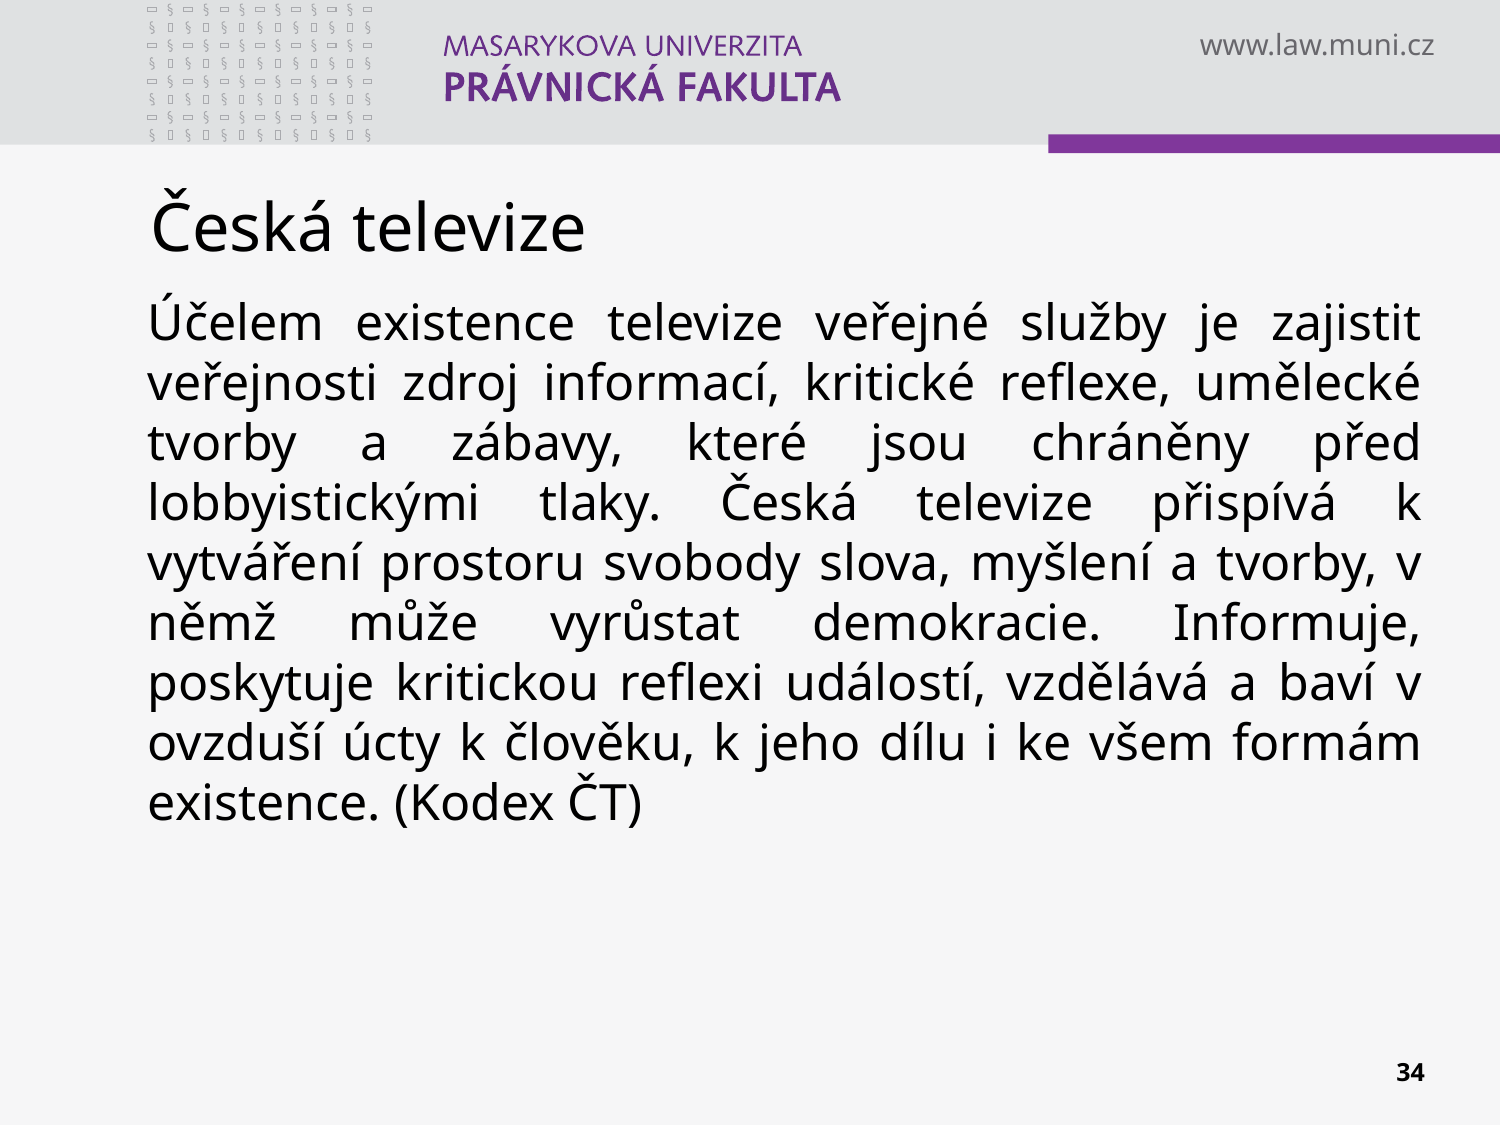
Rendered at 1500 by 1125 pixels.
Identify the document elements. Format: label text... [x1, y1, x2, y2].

list Účelem existence televize veřejné služby je zajistit veřejnosti zdroj informací, kritické reflexe, umělecké tvorby a zábavy, které jsou chráněny před lobbyistickými tlaky. Česká televize přispívá k vytváření prostoru svobody slova, myšlení a tvorby, v němž může vyrůstat demokracie. Informuje, poskytuje kritickou reflexi událostí, vzdělává a baví v ovzduší úcty k člověku, k jeho dílu i ke všem formám existence. (Kodex ČT) [147, 290, 1423, 1006]
title Česká televize [150, 184, 1425, 268]
slide_number 34 [1315, 1056, 1426, 1101]
